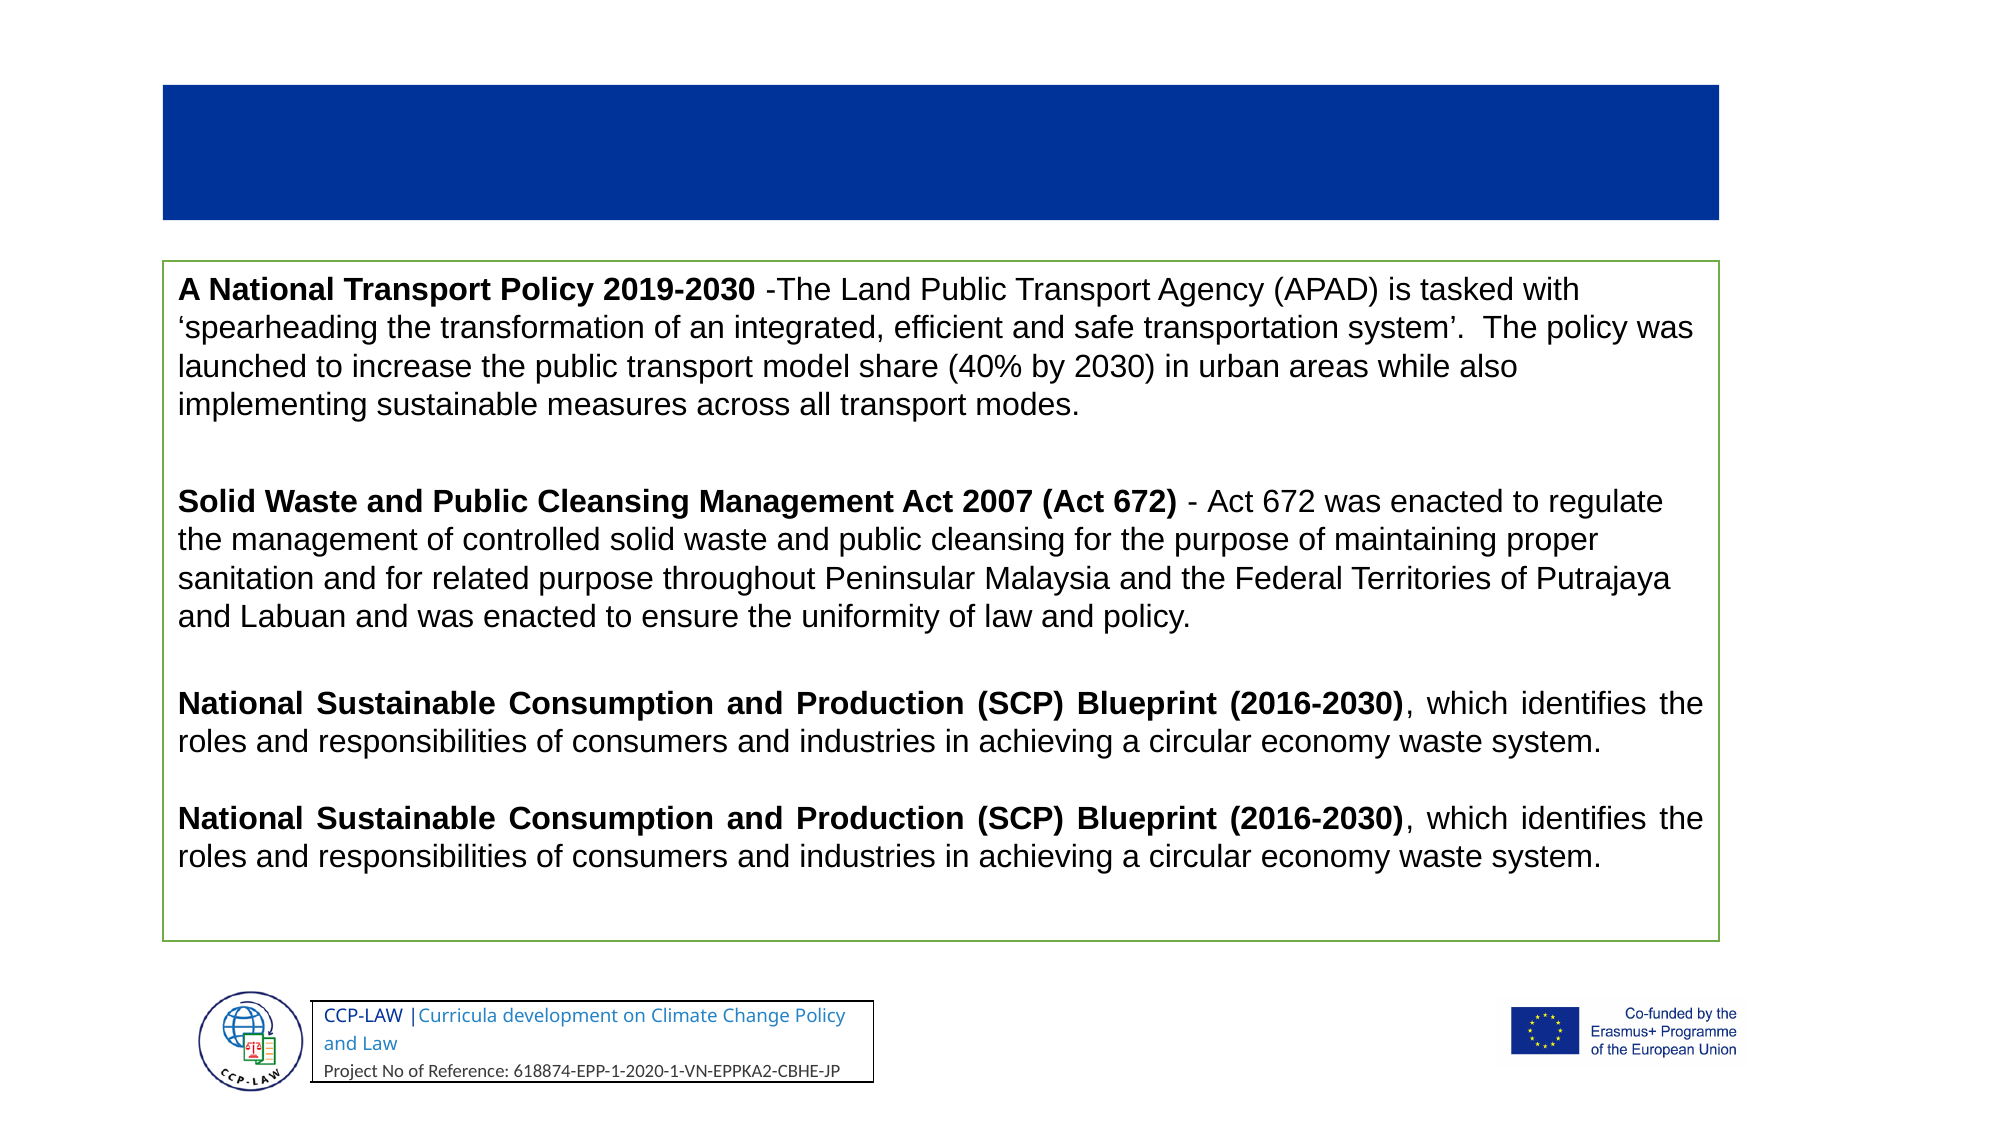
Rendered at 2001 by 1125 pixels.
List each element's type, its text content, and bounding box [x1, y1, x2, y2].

text_box A National Transport Policy 2019-2030 -The Land Public Transport Agency (APAD) is tasked with ‘spearheading the transformation of an integrated, efficient and safe transportation system’. The policy was launched to increase the public transport model share (40% by 2030) in urban areas while also implementing sustainable measures across all transport modes. Solid Waste and Public Cleansing Management Act 2007 (Act 672) - Act 672 was enacted to regulate the management of controlled solid waste and public cleansing for the purpose of maintaining proper sanitation and for related purpose throughout Peninsular Malaysia and the Federal Territories of Putrajaya and Labuan and was enacted to ensure the uniformity of law and policy. National Sustainable Consumption and Production (SCP) Blueprint (2016-2030), which identifies the roles and responsibilities of consumers and industries in achieving a circular economy waste system. National Sustainable Consumption and Production (SCP) Blueprint (2016-2030), which identifies the roles and responsibilities of consumers and industries in achieving a circular economy waste system. [162, 261, 1720, 942]
picture [1497, 997, 1748, 1068]
text_box [162, 84, 1720, 221]
picture [195, 984, 310, 1095]
